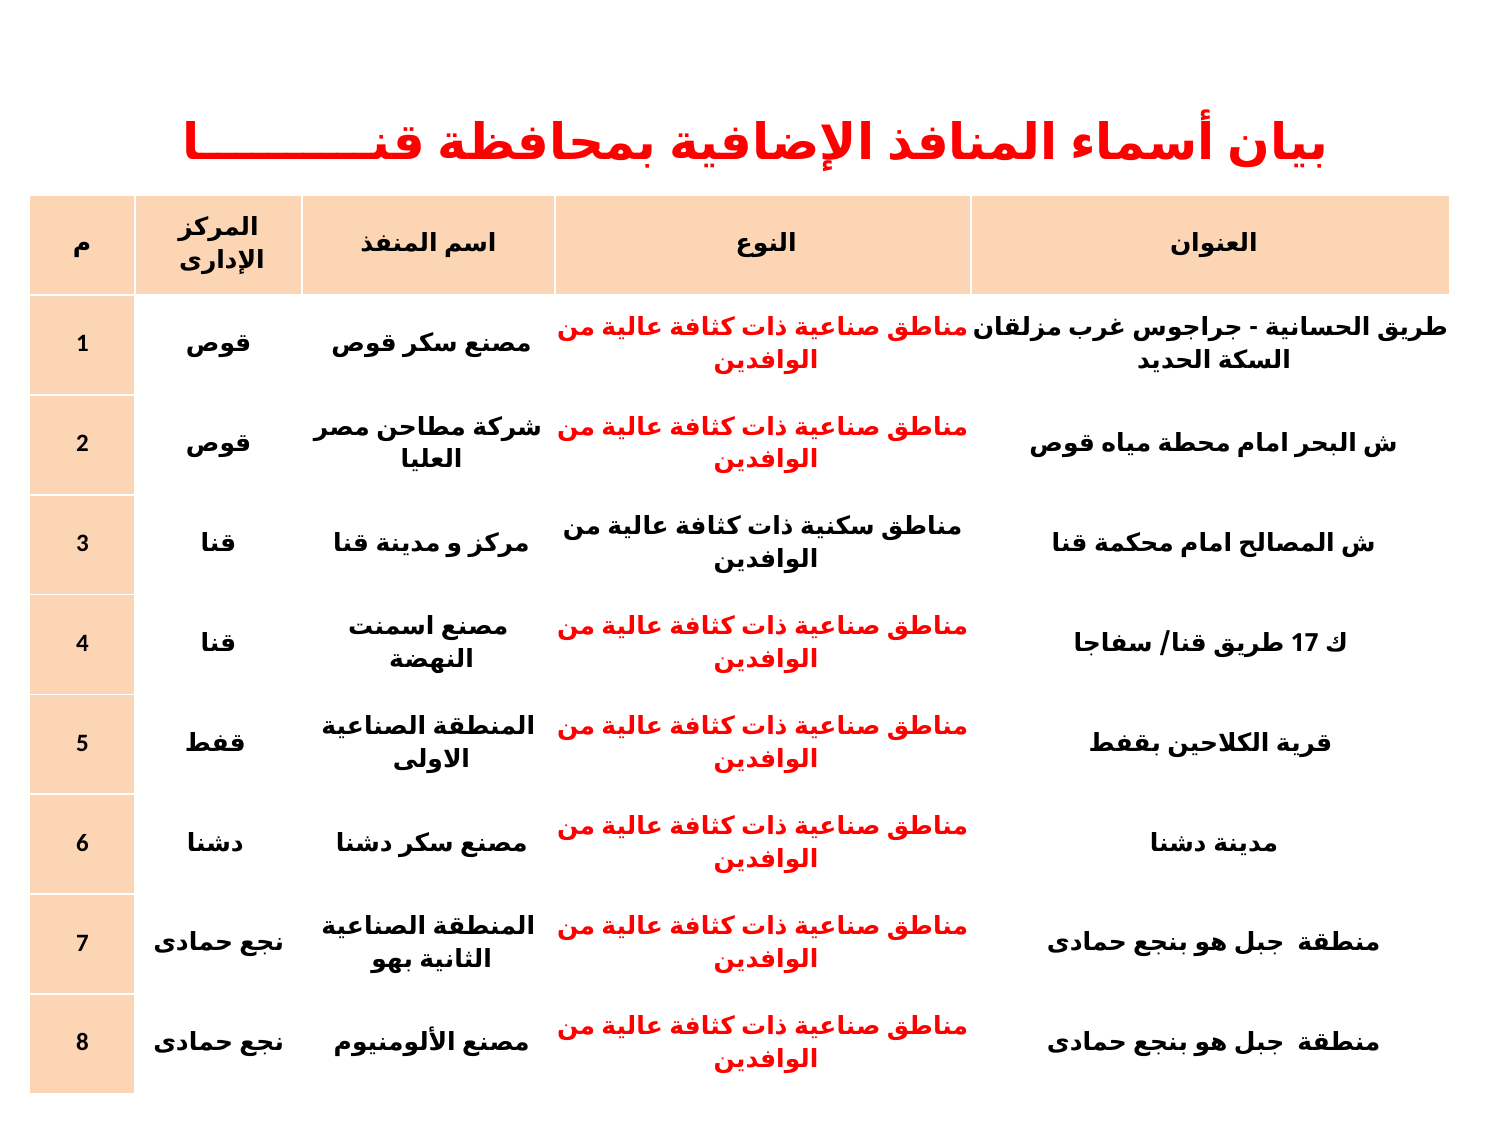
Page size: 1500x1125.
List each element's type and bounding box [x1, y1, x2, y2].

table_cell [30, 695, 134, 793]
table_cell [972, 695, 1449, 793]
table_cell [30, 895, 134, 993]
table_cell [303, 595, 554, 694]
table_cell [30, 595, 134, 694]
table_cell [303, 296, 554, 394]
table_cell [972, 795, 1449, 893]
table_cell [972, 296, 1449, 394]
table_cell [136, 695, 301, 793]
table_cell [972, 995, 1449, 1093]
table_cell [556, 496, 970, 594]
table_cell [30, 795, 134, 893]
table_cell [556, 795, 970, 893]
table_cell [556, 695, 970, 793]
table_header [303, 196, 554, 294]
table_cell [136, 995, 301, 1093]
table_cell [30, 296, 134, 394]
table_cell [556, 396, 970, 494]
table_cell [556, 995, 970, 1093]
table_cell [303, 496, 554, 594]
table_cell [136, 396, 301, 494]
table_header [136, 196, 301, 294]
table_cell [136, 296, 301, 394]
table_cell [556, 895, 970, 993]
table_cell [136, 895, 301, 993]
table_cell [303, 795, 554, 893]
table_cell [30, 396, 134, 494]
table_cell [30, 496, 134, 594]
table_cell [972, 396, 1449, 494]
text_box [41, 101, 1471, 183]
table_header [556, 196, 970, 294]
table_cell [972, 895, 1449, 993]
table_cell [556, 296, 970, 394]
table_cell [303, 396, 554, 494]
table_cell [972, 595, 1449, 694]
table_cell [556, 595, 970, 694]
table_cell [303, 995, 554, 1093]
table_header [972, 196, 1449, 294]
table_cell [136, 595, 301, 694]
table_cell [136, 496, 301, 594]
table_cell [136, 795, 301, 893]
table_cell [30, 995, 134, 1093]
table_cell [972, 496, 1449, 594]
table_cell [303, 895, 554, 993]
table_header [30, 196, 134, 294]
table_cell [303, 695, 554, 793]
